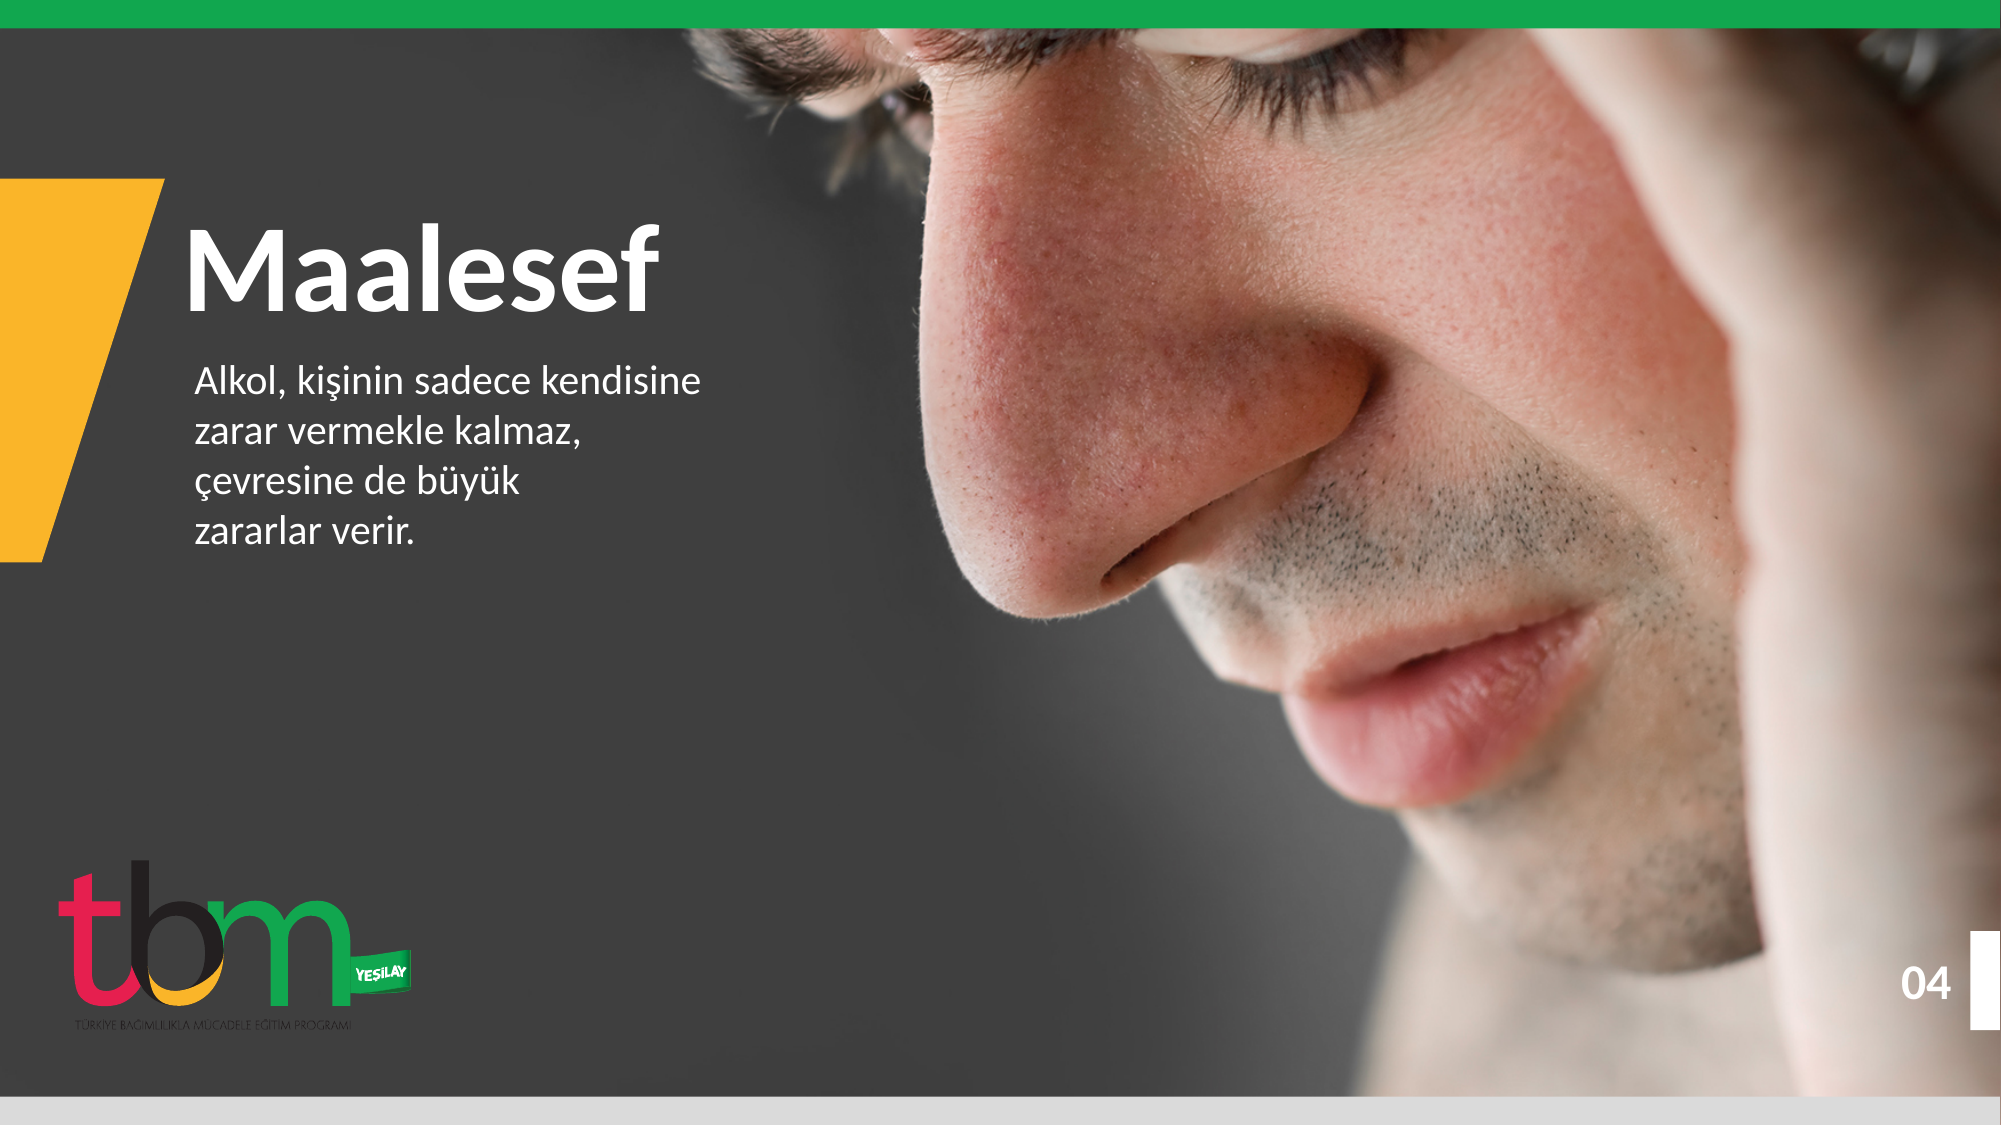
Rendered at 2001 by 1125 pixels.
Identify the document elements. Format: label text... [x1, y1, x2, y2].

text_box [0, 178, 165, 563]
text_box [0, 0, 2000, 29]
text_box Alkol, kişinin sadece kendisine zarar vermekle kalmaz, çevresine de büyük zararlar verir. [179, 345, 717, 561]
text_box [0, 29, 2000, 1096]
text_box [0, 1096, 2000, 1125]
text_box Maalesef [167, 178, 676, 344]
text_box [58, 860, 2000, 1031]
